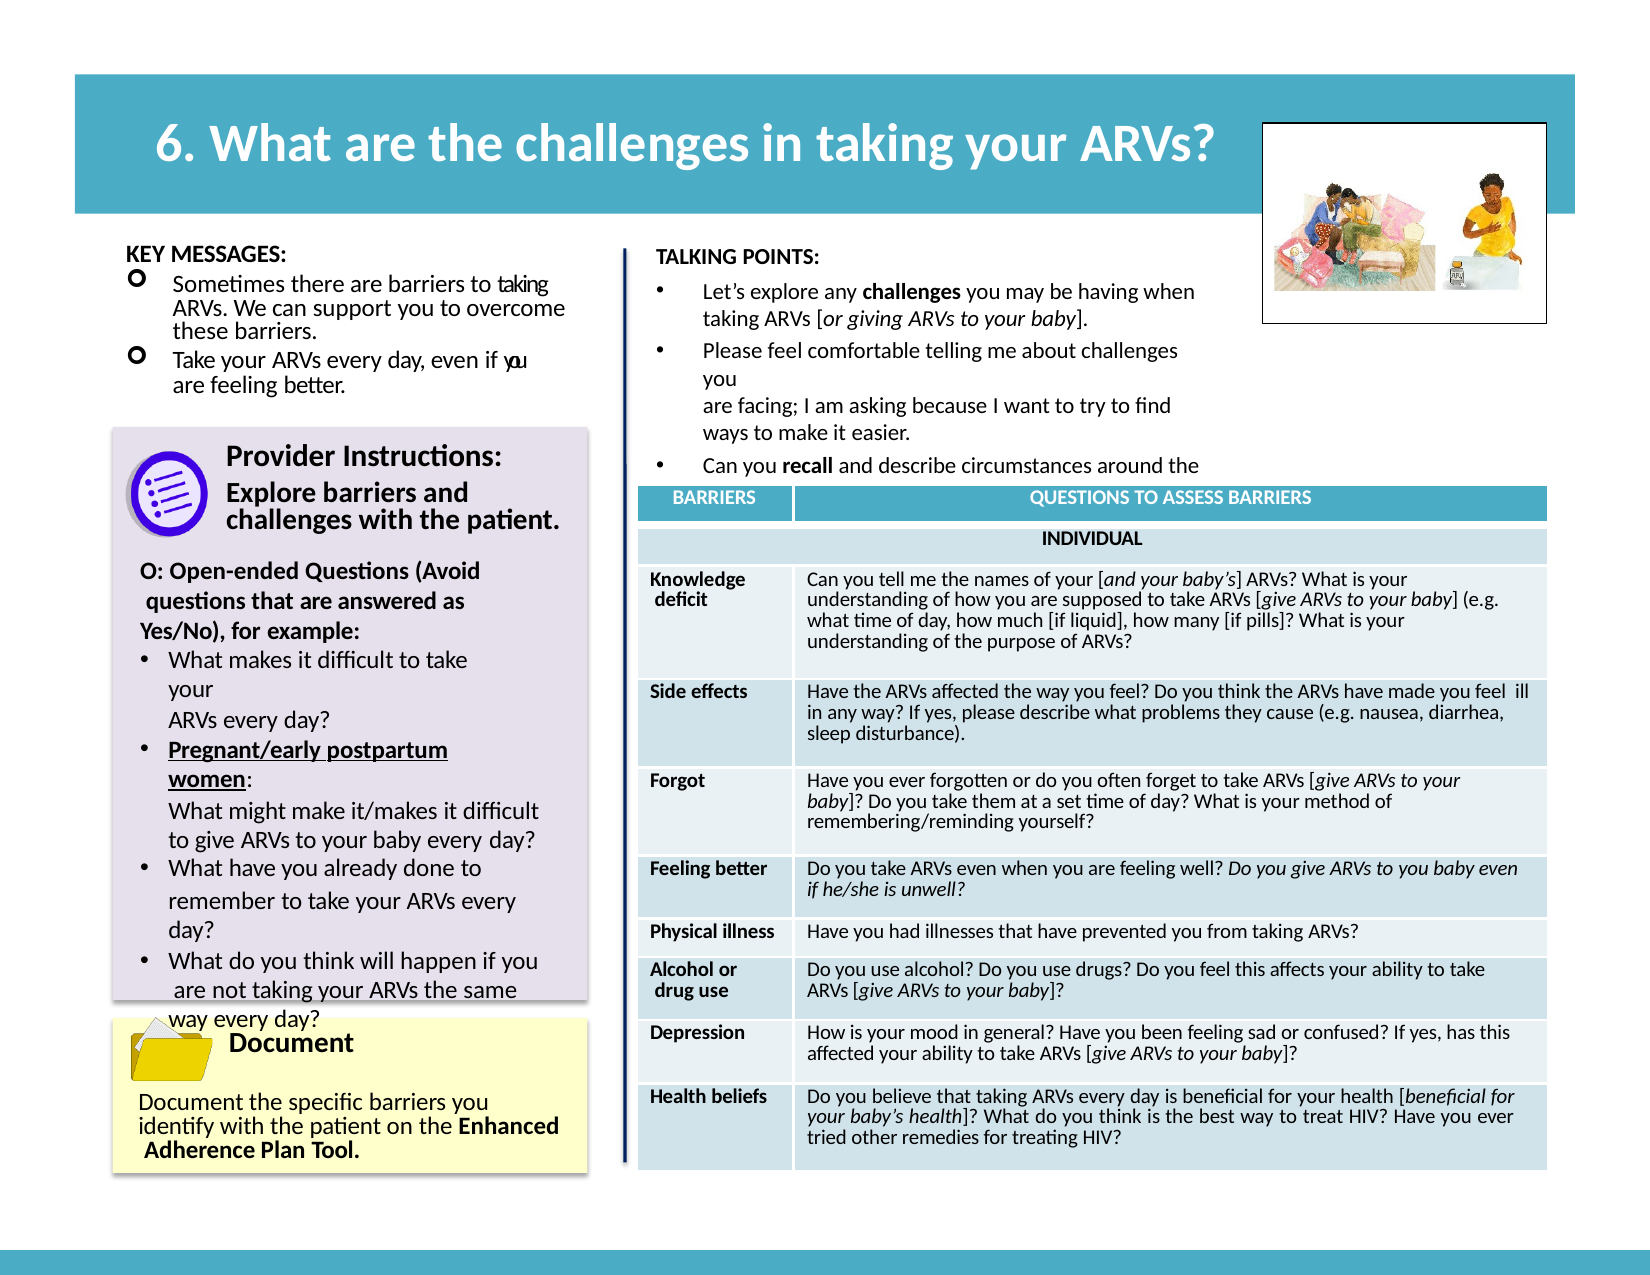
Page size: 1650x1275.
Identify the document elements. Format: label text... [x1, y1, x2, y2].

table_header QUESTIONS TO ASSESS BARRIERS [795, 486, 1547, 521]
table_cell Health beliefs [638, 1085, 792, 1170]
table_cell Have you ever forgotten or do you often forget to take ARVs [give ARVs to your baby]? Do you take them at a set time of day? What is your method of remembering/reminding yourself? [795, 769, 1547, 854]
table_cell Physical illness [638, 920, 792, 956]
table_cell Do you use alcohol? Do you use drugs? Do you feel this affects your ability to take ARVs [give ARVs to your baby]? [795, 958, 1547, 1019]
table_cell Alcohol or drug use [638, 958, 792, 1019]
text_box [1261, 121, 1548, 325]
table_cell Forgot [638, 769, 792, 854]
table_cell Can you tell me the names of your [and your baby’s] ARVs? What is your understanding of how you are supposed to take ARVs [give ARVs to your baby] (e.g. what time of day, how much [if liquid], how many [if pills]? What is your understanding of the purpose of ARVs? [795, 567, 1547, 678]
table_cell Depression [638, 1021, 792, 1082]
table_cell Do you believe that taking ARVs every day is beneficial for your health [beneficial for your baby’s health]? What do you think is the best way to treat HIV? Have you ever tried other remedies for treating HIV? [795, 1085, 1547, 1170]
text_box KEY MESSAGES: Sometimes there are barriers to taking ARVs. We can support you to overcome these barriers. Take your ARVs every day, even if you are feeling better. [123, 235, 575, 399]
text_box Let’s explore any challenges you may be having when taking ARVs [or giving ARVs to your baby]. Please feel comfortable telling me about challenges you are facing; I am asking because I want to try to find ways to make it easier. Can you recall and describe circumstances around the last time you missed your dose? Early postpartum women: Can you recall and describe circumstances around the last time your baby missed a dose? [653, 273, 1517, 483]
table_cell INDIVIDUAL [638, 529, 1547, 564]
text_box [616, 244, 634, 1175]
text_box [105, 423, 595, 1184]
table_cell Side effects [638, 680, 792, 766]
title 6. What are the challenges in taking your ARVs? [153, 105, 1229, 321]
table_cell Do you take ARVs even when you are feeling well? Do you give ARVs to you baby even if he/she is unwell? [795, 857, 1547, 917]
text_box [74, 74, 1575, 214]
table_cell Have the ARVs affected the way you feel? Do you think the ARVs have made you feel ill in any way? If yes, please describe what problems they cause (e.g. nausea, diarrhea, sleep disturbance). [795, 680, 1547, 766]
table_cell Knowledge deficit [638, 567, 792, 678]
table_cell Feeling better [638, 857, 792, 917]
table_cell Have you had illnesses that have prevented you from taking ARVs? [795, 920, 1547, 956]
table_header BARRIERS [638, 486, 792, 521]
table_cell How is your mood in general? Have you been feeling sad or confused? If yes, has this affected your ability to take ARVs [give ARVs to your baby]? [795, 1021, 1547, 1082]
text_box [0, 1250, 1650, 1275]
